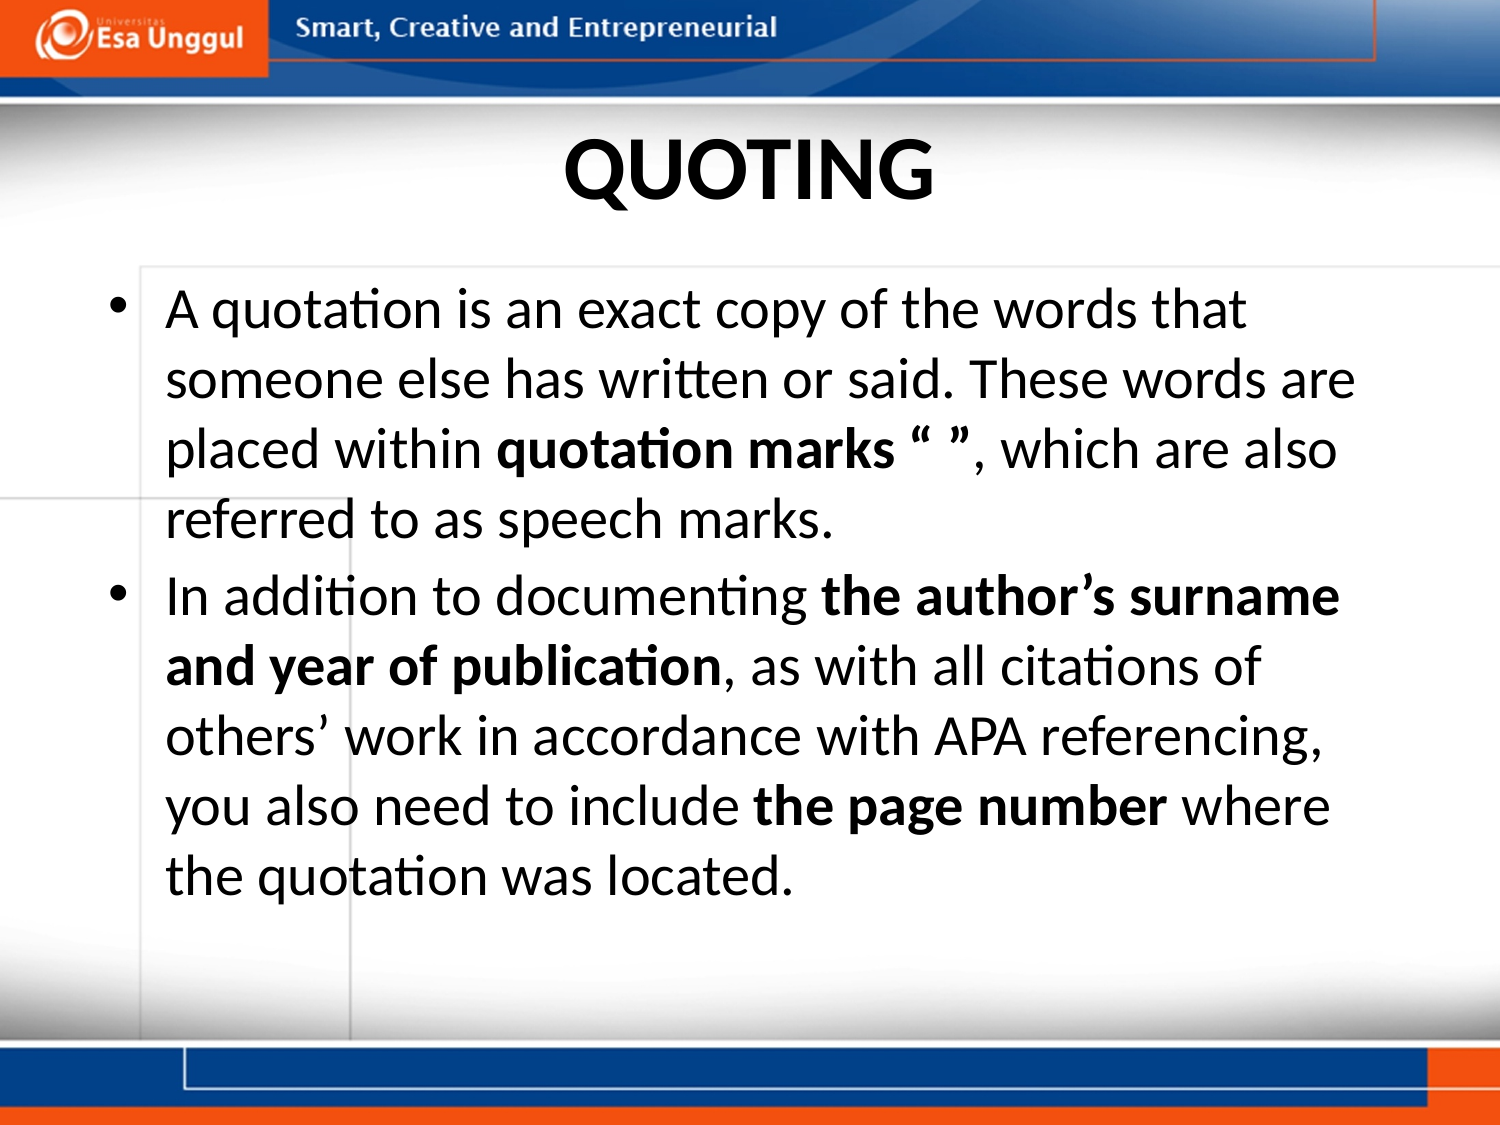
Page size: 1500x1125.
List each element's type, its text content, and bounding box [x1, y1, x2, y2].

list A quotation is an exact copy of the words that someone else has written or said. These words are placed within quotation marks “ ”, which are also referred to as speech marks. In addition to documenting the author’s surname and year of publication, as with all citations of others’ work in accordance with APA referencing, you also need to include the page number where the quotation was located. [75, 262, 1425, 1005]
picture [0, 0, 1500, 1125]
title QUOTING [75, 69, 1425, 257]
